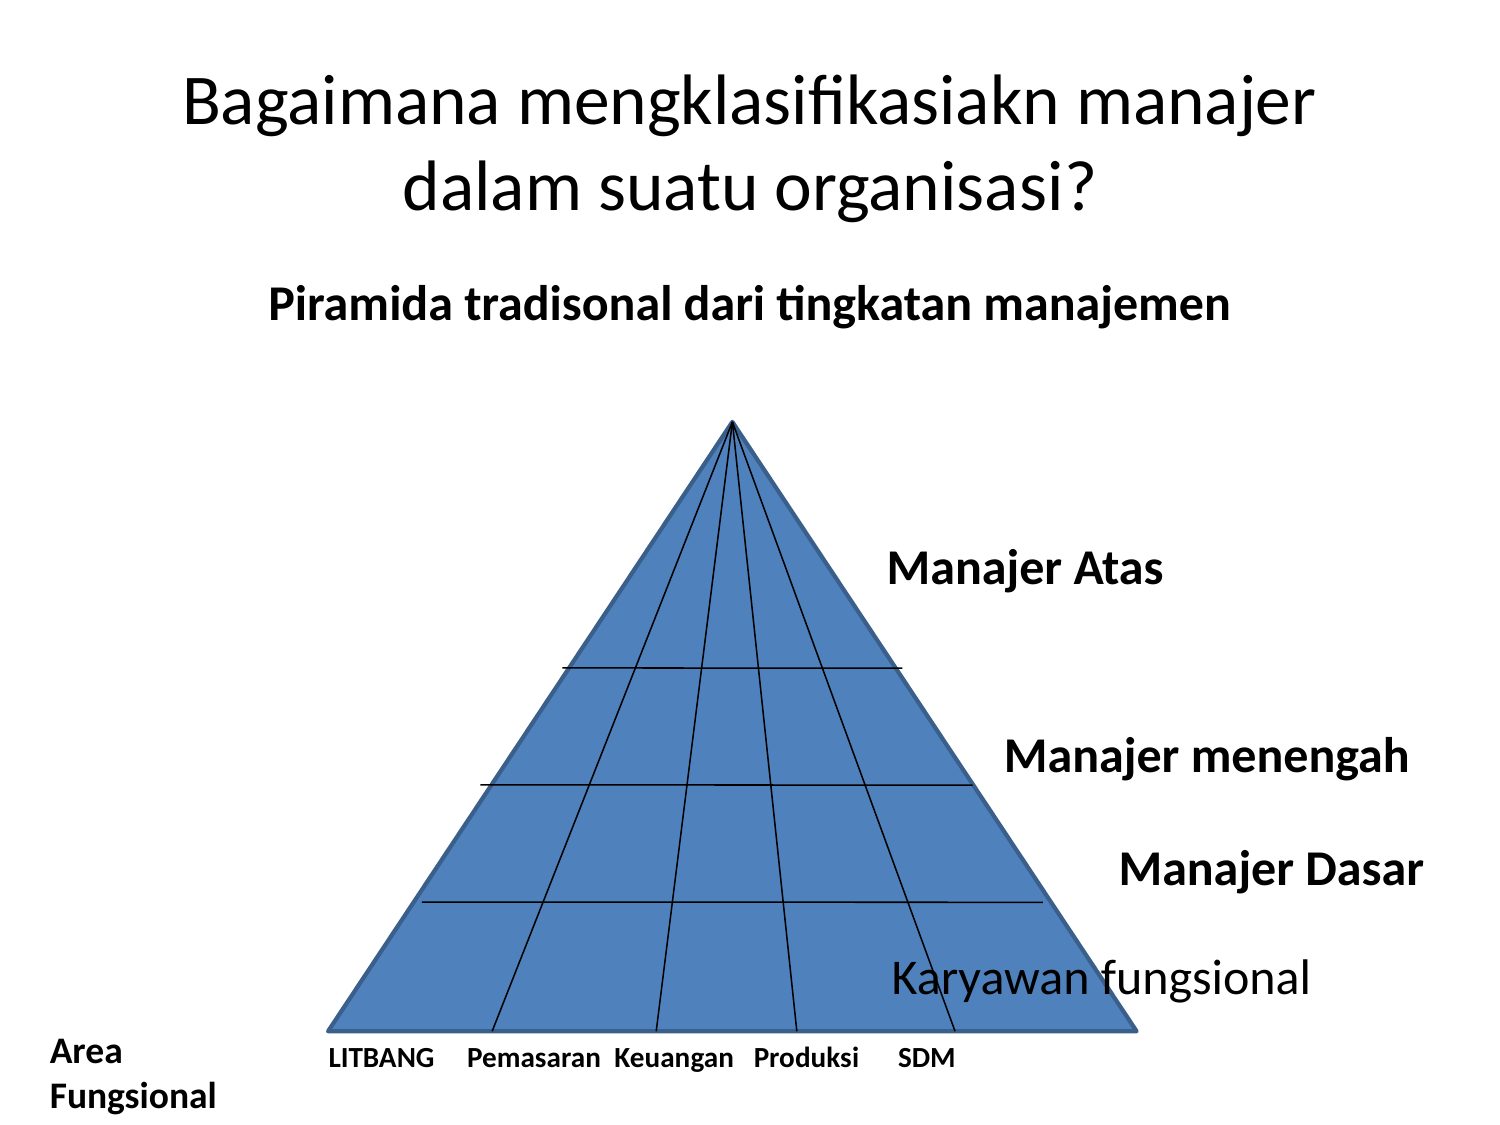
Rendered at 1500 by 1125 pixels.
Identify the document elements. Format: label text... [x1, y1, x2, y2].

text_box Area Fungsional [35, 1018, 305, 1124]
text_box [307, 606, 918, 847]
title Bagaimana mengklasifikasiakn manajer dalam suatu organisasi? [75, 45, 1425, 233]
list Piramida tradisonal dari tingkatan manajemen [75, 262, 1425, 1005]
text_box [538, 614, 1149, 839]
text_box LITBANG Pemasaran Keuangan Produksi SDM [281, 1031, 1266, 1081]
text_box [327, 421, 1500, 1032]
